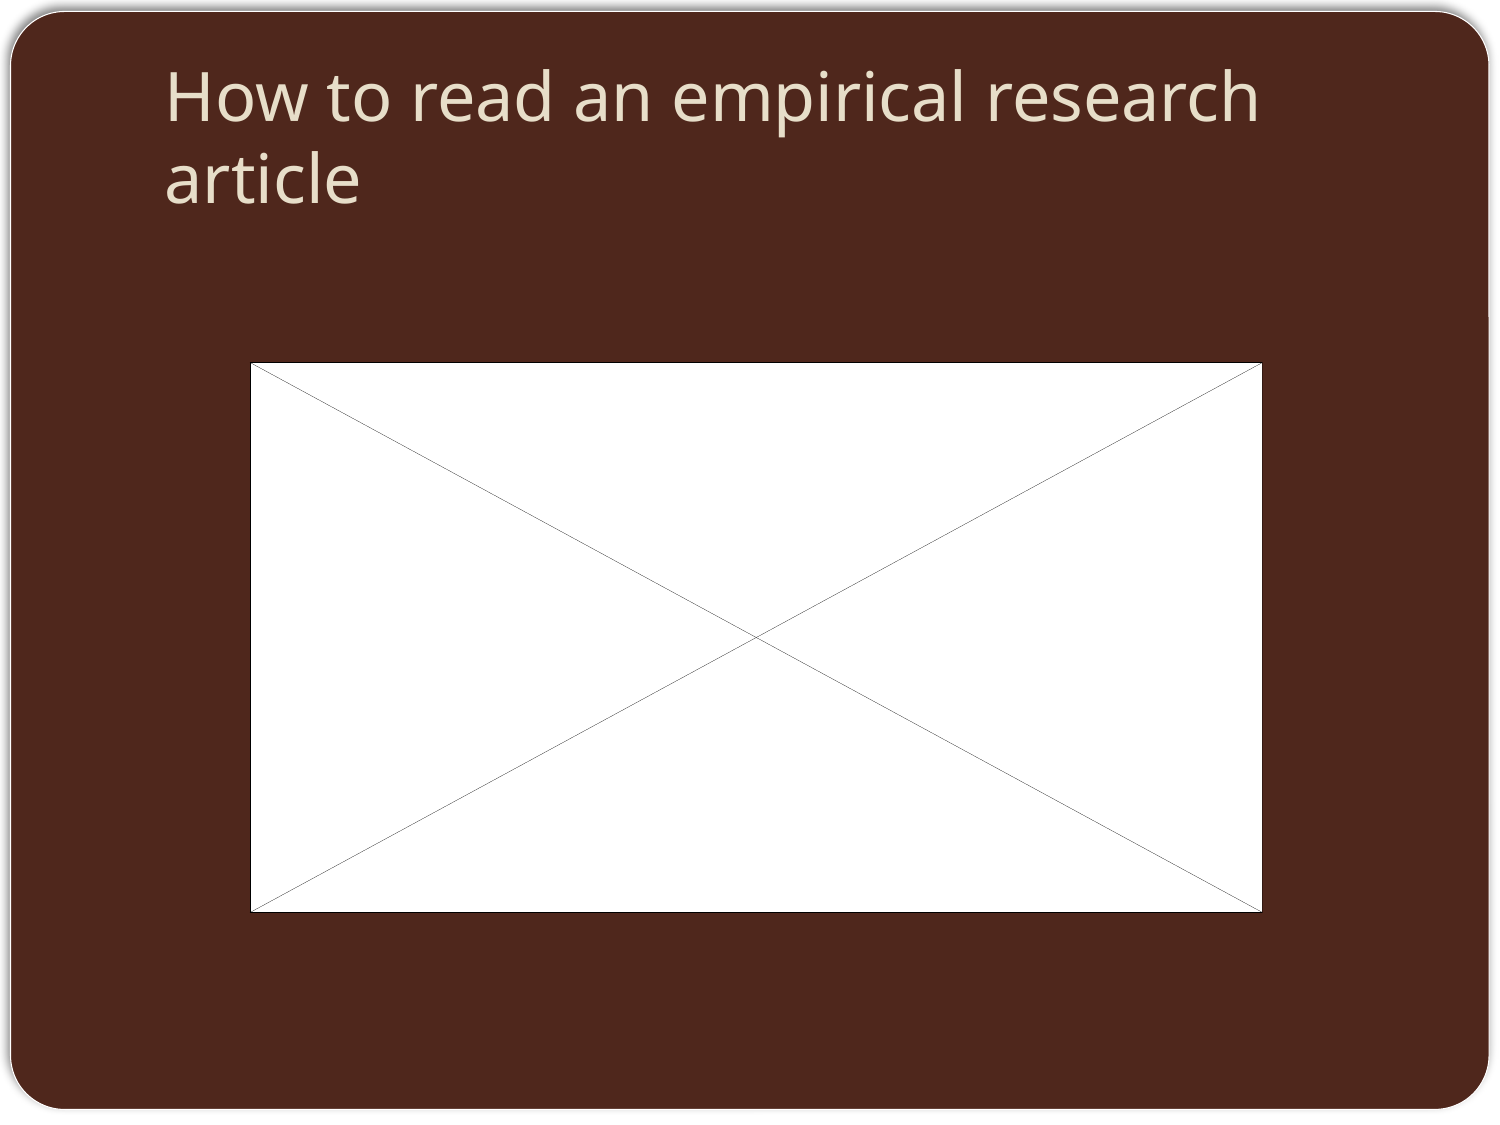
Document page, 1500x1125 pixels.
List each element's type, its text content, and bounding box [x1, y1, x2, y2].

title How to read an empirical research article [150, 45, 1425, 233]
